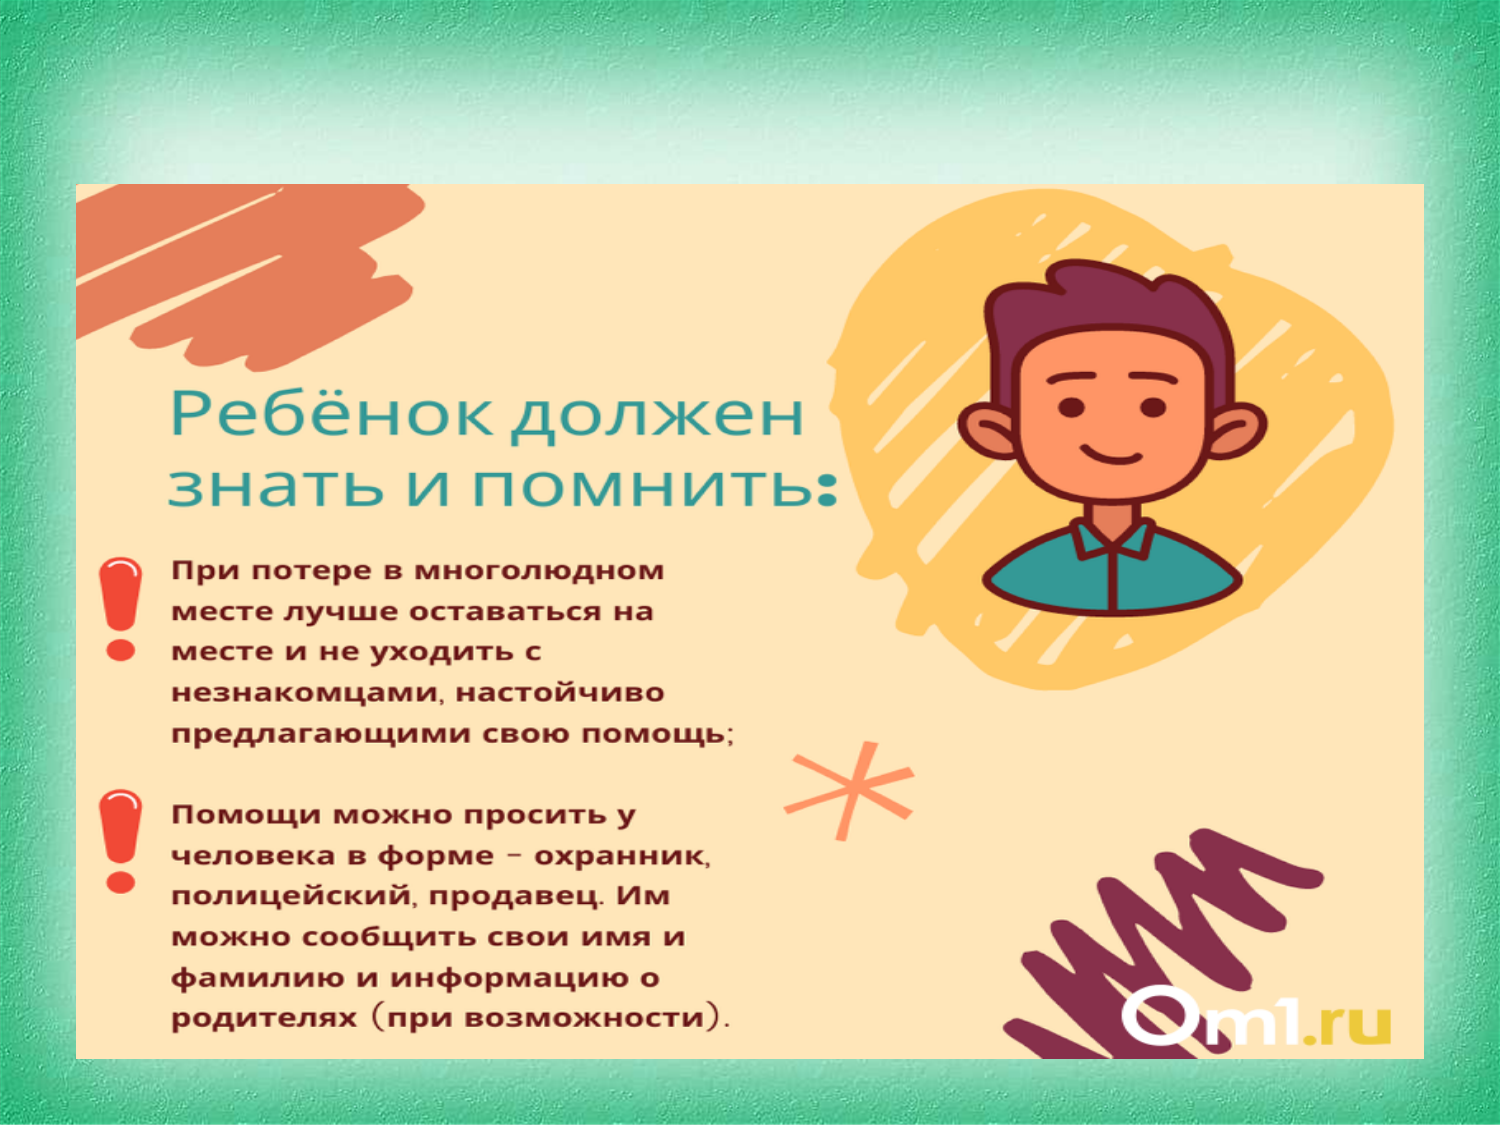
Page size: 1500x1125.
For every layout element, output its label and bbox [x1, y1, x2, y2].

picture [0, 0, 1500, 1125]
list [76, 184, 1424, 1059]
